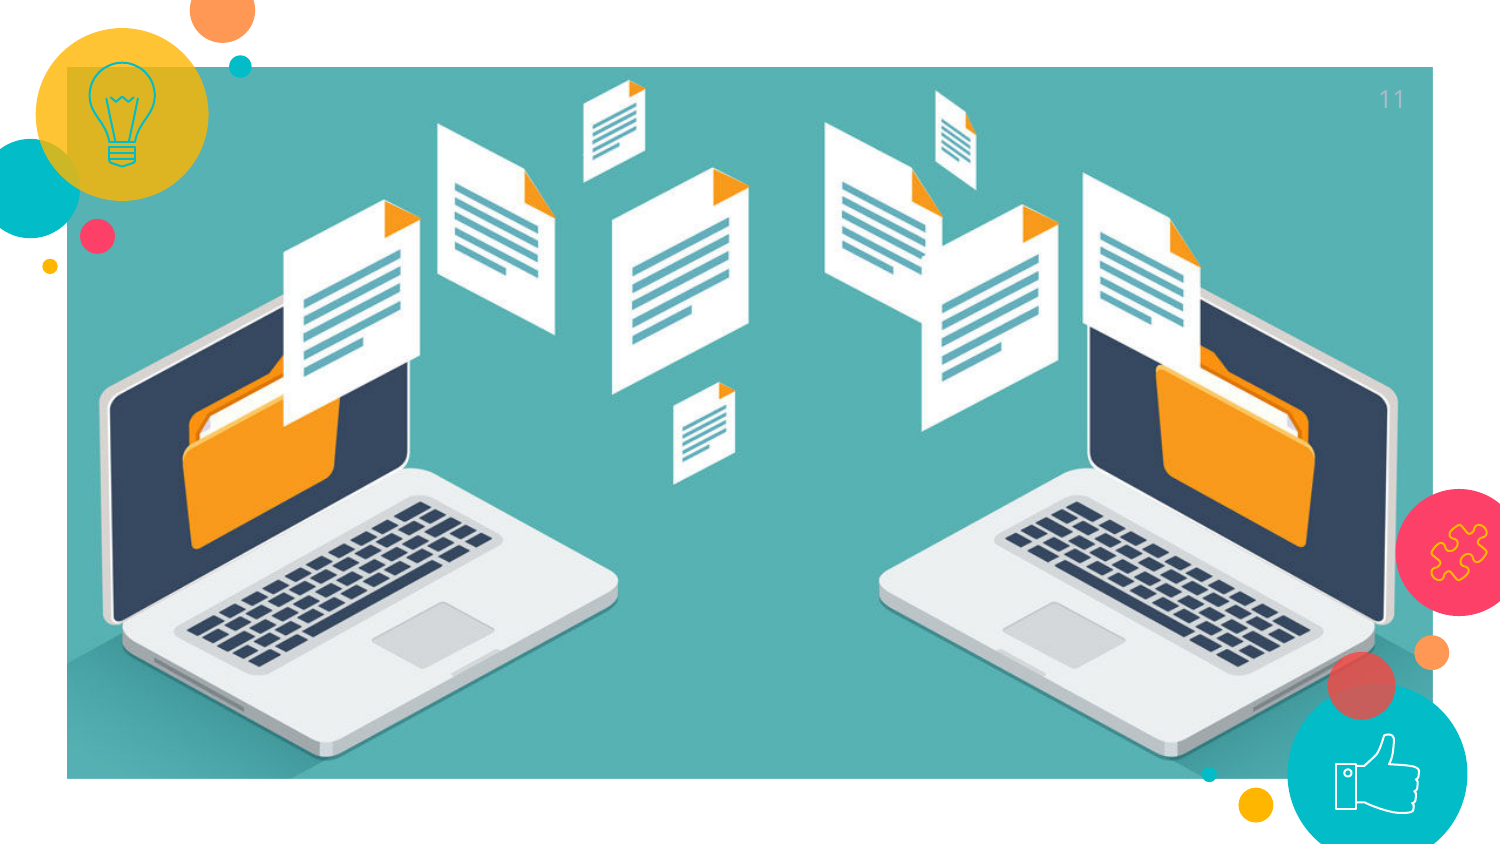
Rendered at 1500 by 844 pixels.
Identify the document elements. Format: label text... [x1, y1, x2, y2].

slide_number 11 [1331, 68, 1422, 134]
picture [67, 67, 1432, 778]
